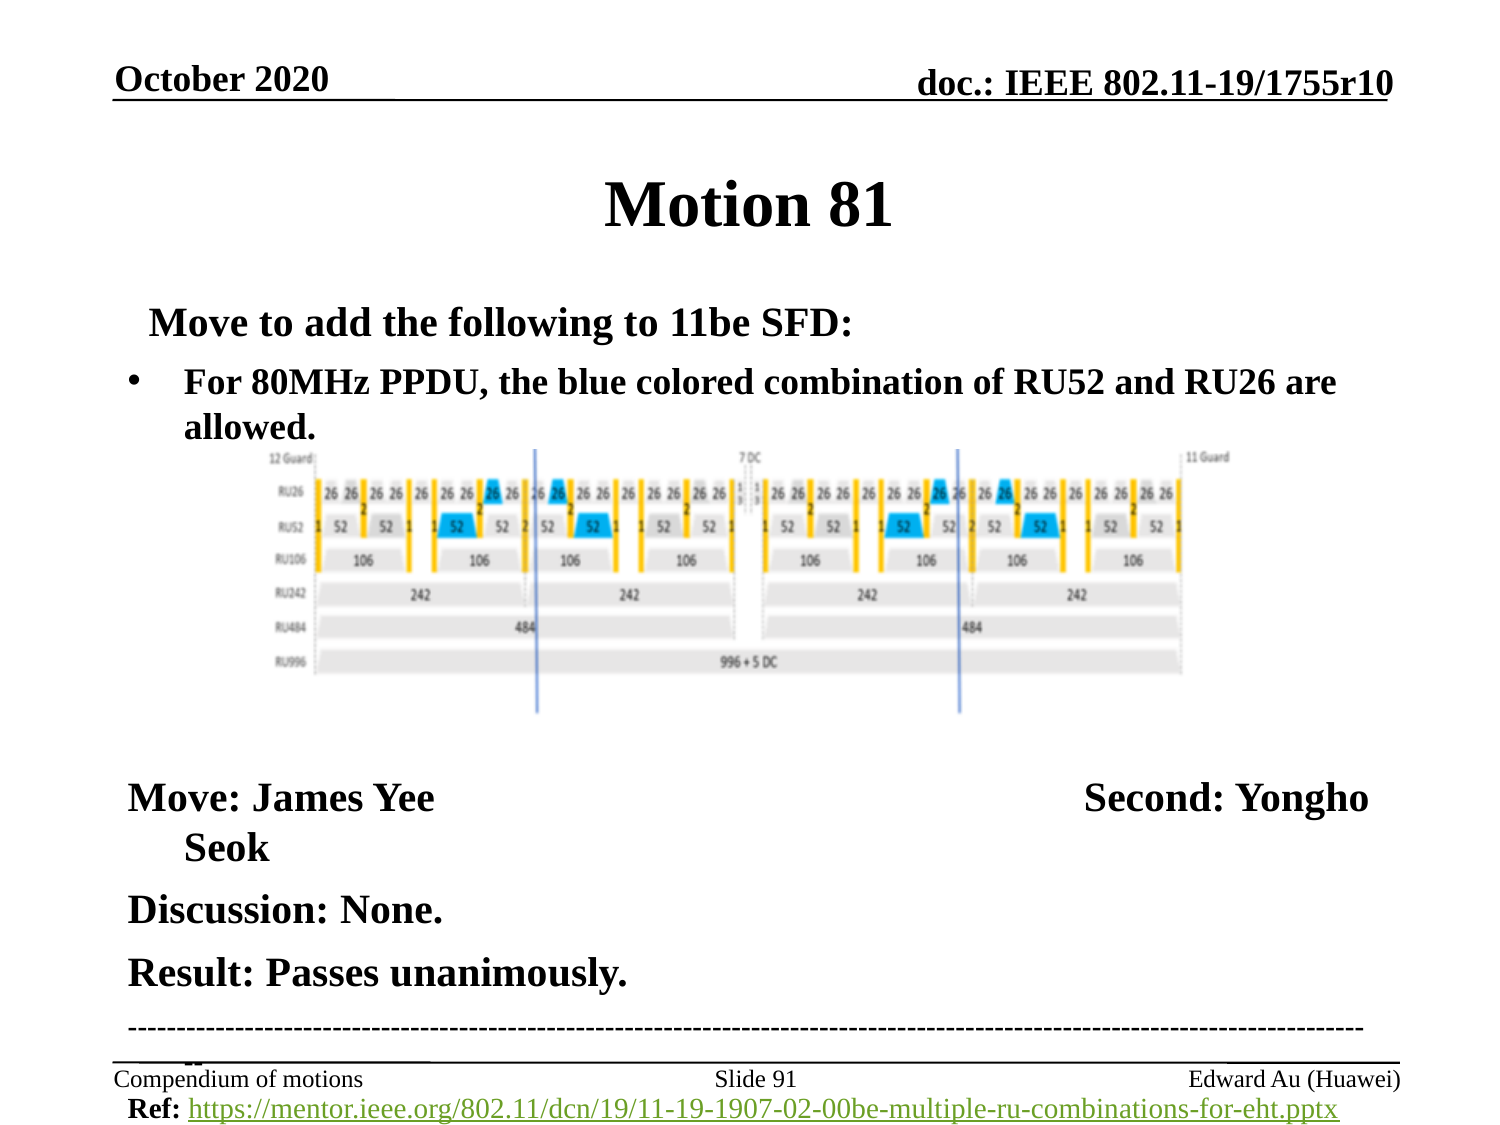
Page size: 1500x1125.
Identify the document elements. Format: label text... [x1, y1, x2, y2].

title Motion 81 [112, 112, 1388, 286]
list Move to add the following to 11be SFD: For 80MHz PPDU, the blue colored combination of RU52 and RU26 are allowed. Move: James Yee Second: Yongho Seok Discussion: None. Result: Passes unanimously. --------------------------------------------------------------------------------------------------------------------------------- Ref: https://mentor.ieee.org/802.11/dcn/19/11-19-1907-02-00be-multiple-ru-combinations-for-eht.pptx [112, 286, 1388, 1071]
slide_number Slide 91 [712, 1061, 800, 1123]
picture [262, 449, 1238, 724]
footer Edward Au (Huawei) [878, 1061, 1402, 1093]
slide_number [114, 54, 423, 100]
